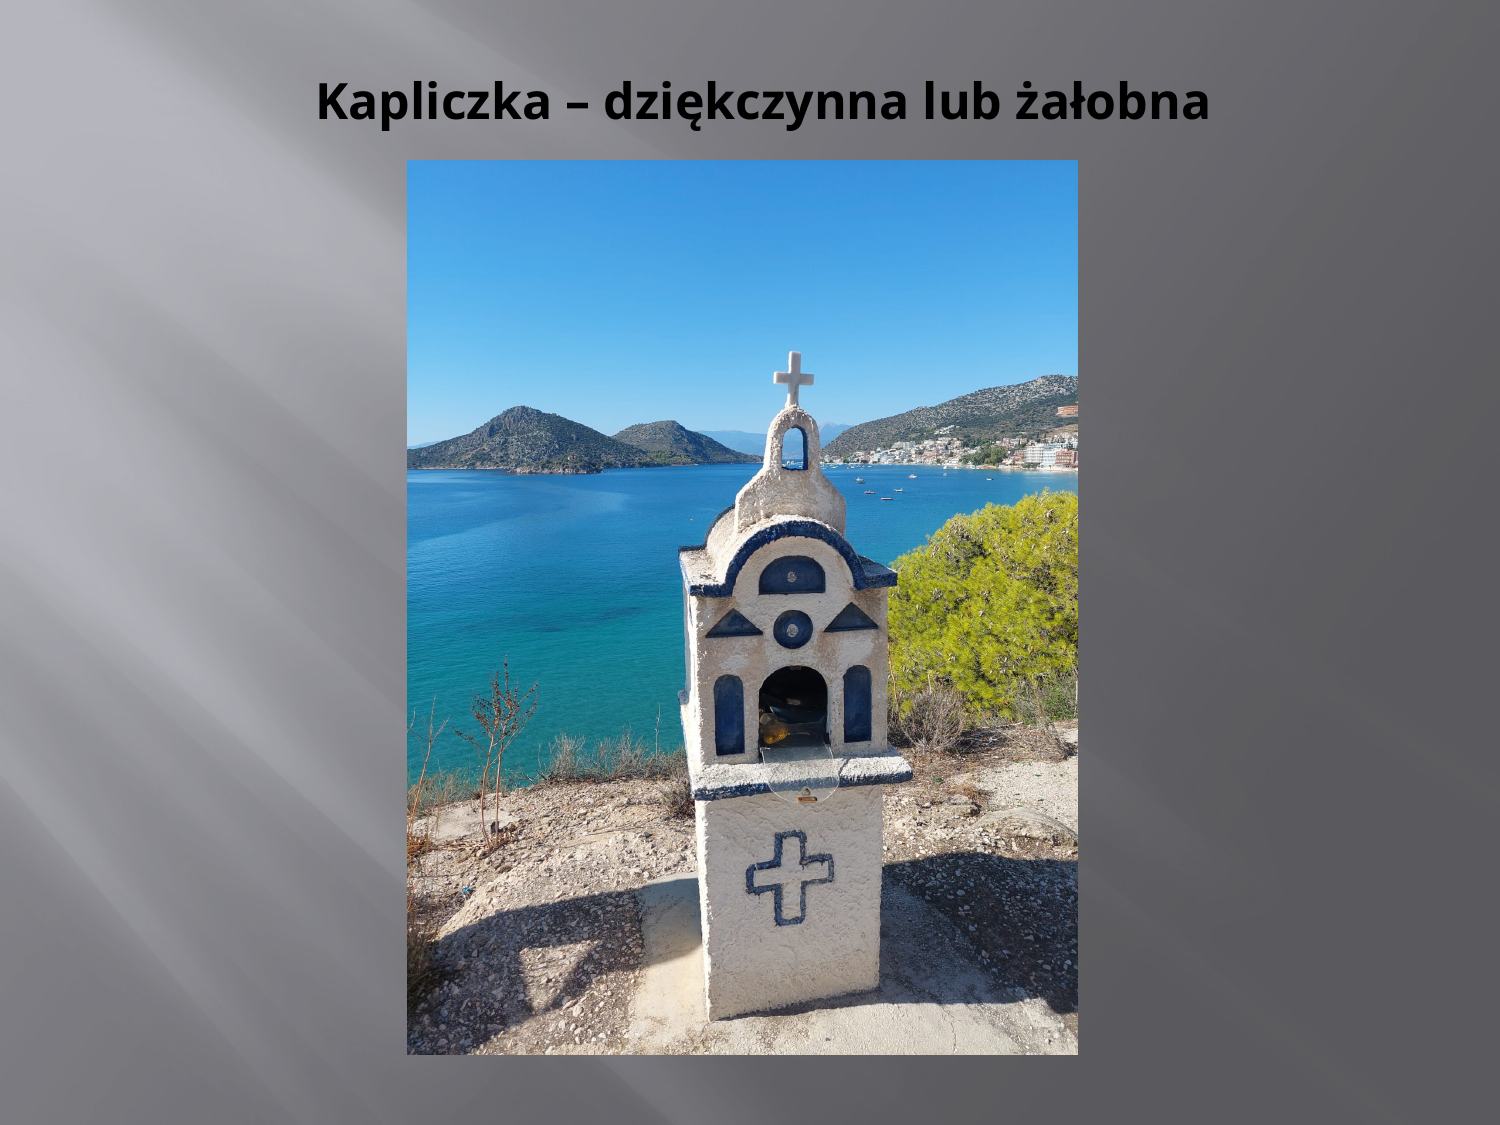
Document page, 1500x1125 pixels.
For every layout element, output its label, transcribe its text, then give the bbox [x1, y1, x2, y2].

title Kapliczka – dziękczynna lub żałobna [88, 0, 1439, 199]
picture [407, 160, 1078, 1055]
